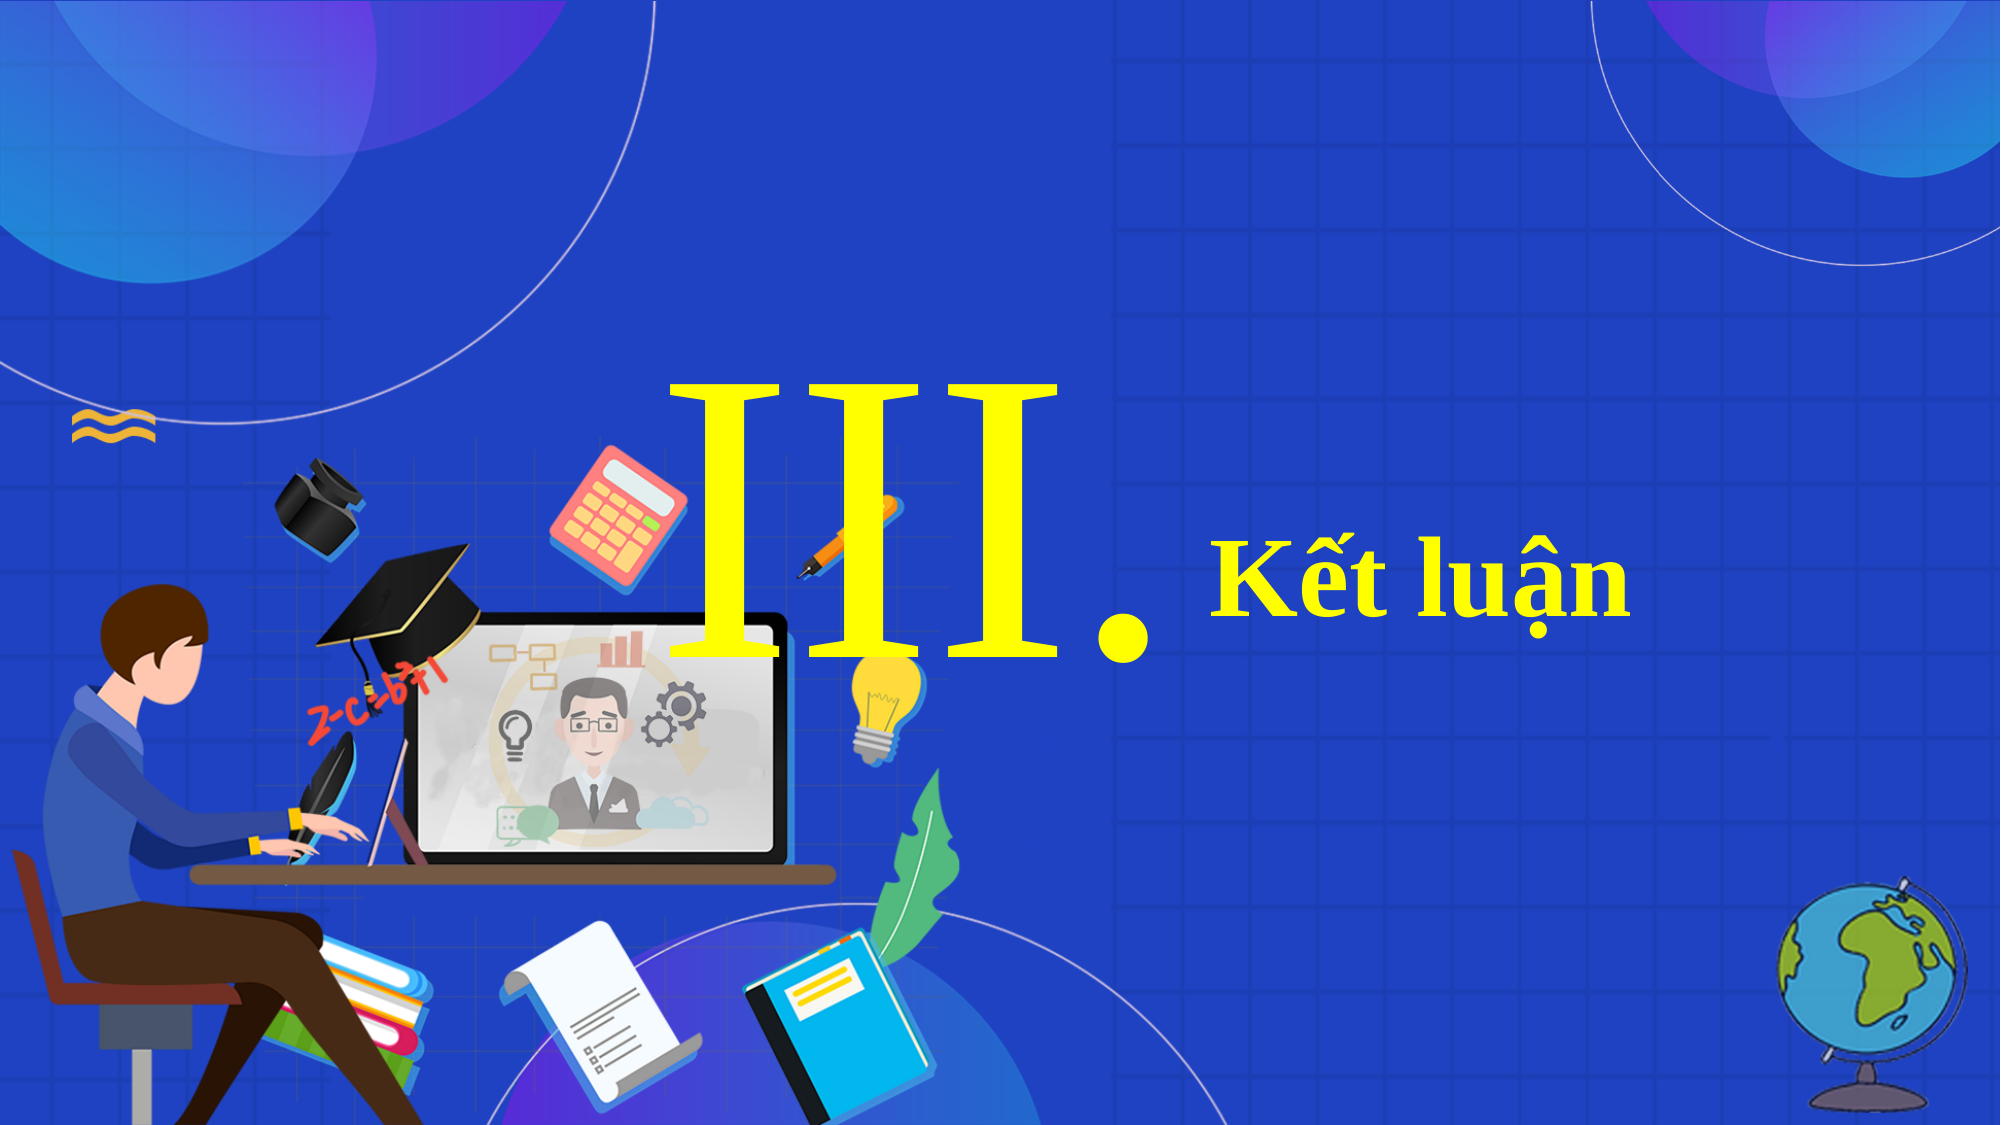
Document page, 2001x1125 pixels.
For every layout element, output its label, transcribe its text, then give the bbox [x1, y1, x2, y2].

text_box Kết luận [1237, 494, 1962, 647]
picture [0, 0, 2000, 1125]
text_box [594, 233, 1237, 802]
